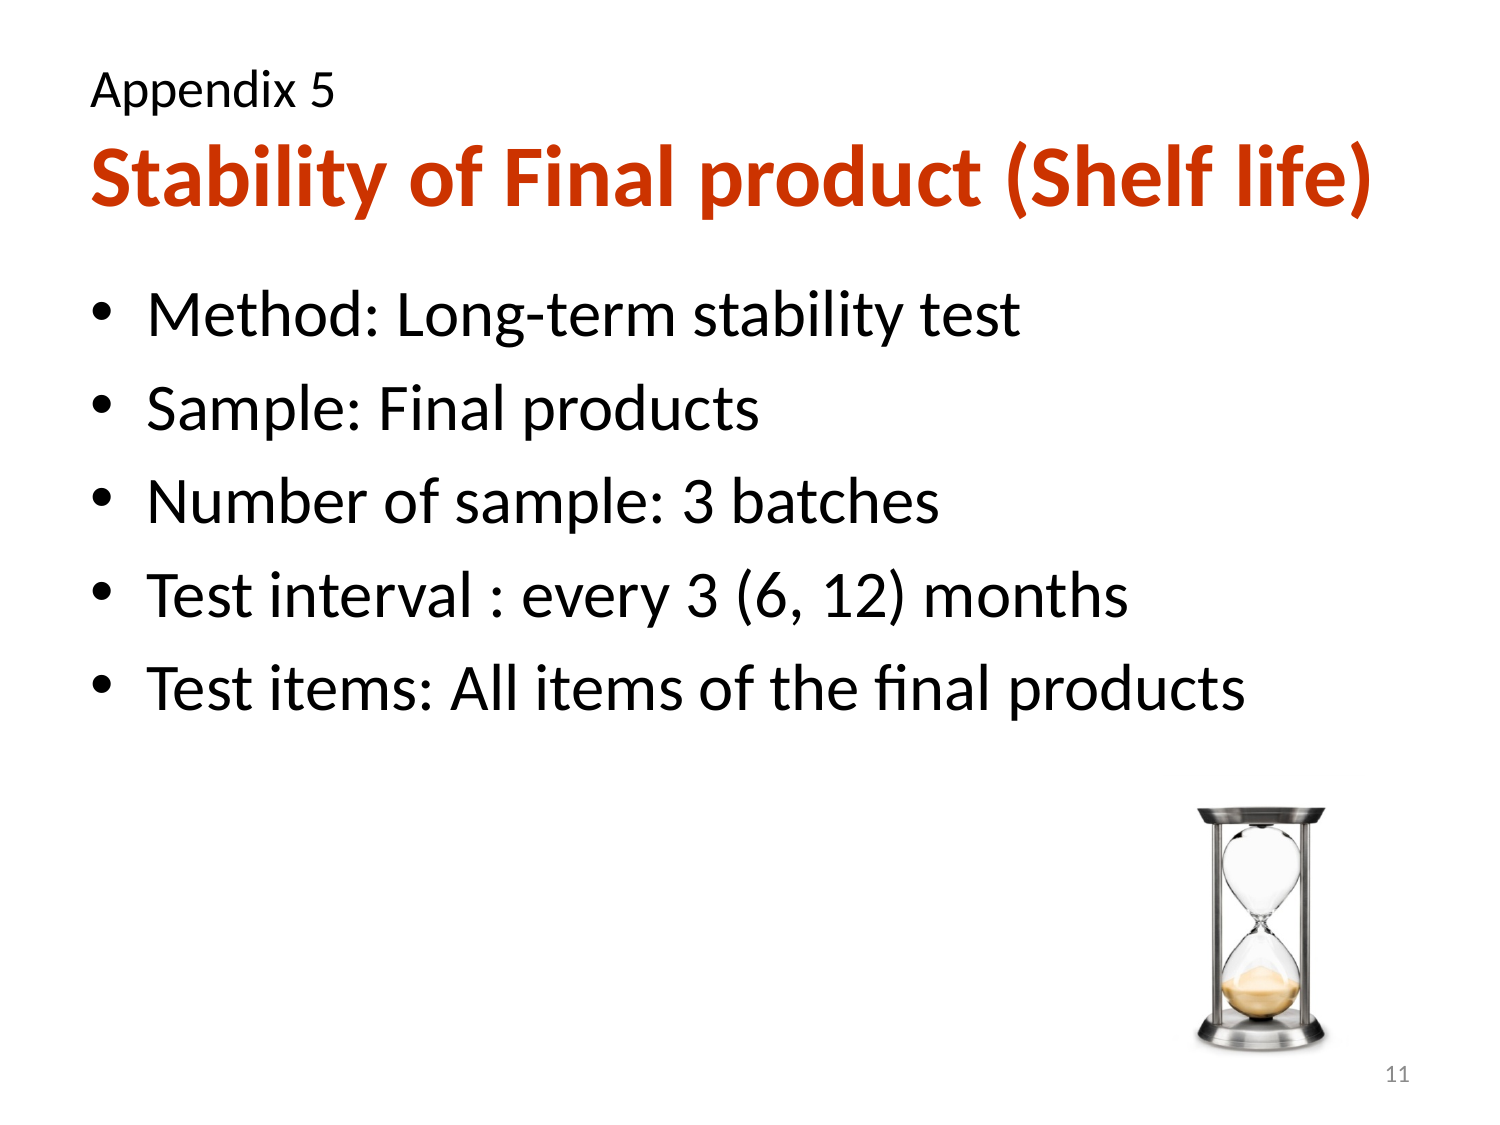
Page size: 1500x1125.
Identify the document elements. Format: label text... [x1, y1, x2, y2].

picture [1163, 774, 1365, 1091]
slide_number 11 [1074, 1042, 1425, 1103]
list Method: Long-term stability test Sample: Final products Number of sample: 3 batches Test interval : every 3 (6, 12) months Test items: All items of the final products [75, 262, 1425, 1005]
title Appendix 5 Stability of Final product (Shelf life) [75, 45, 1425, 233]
